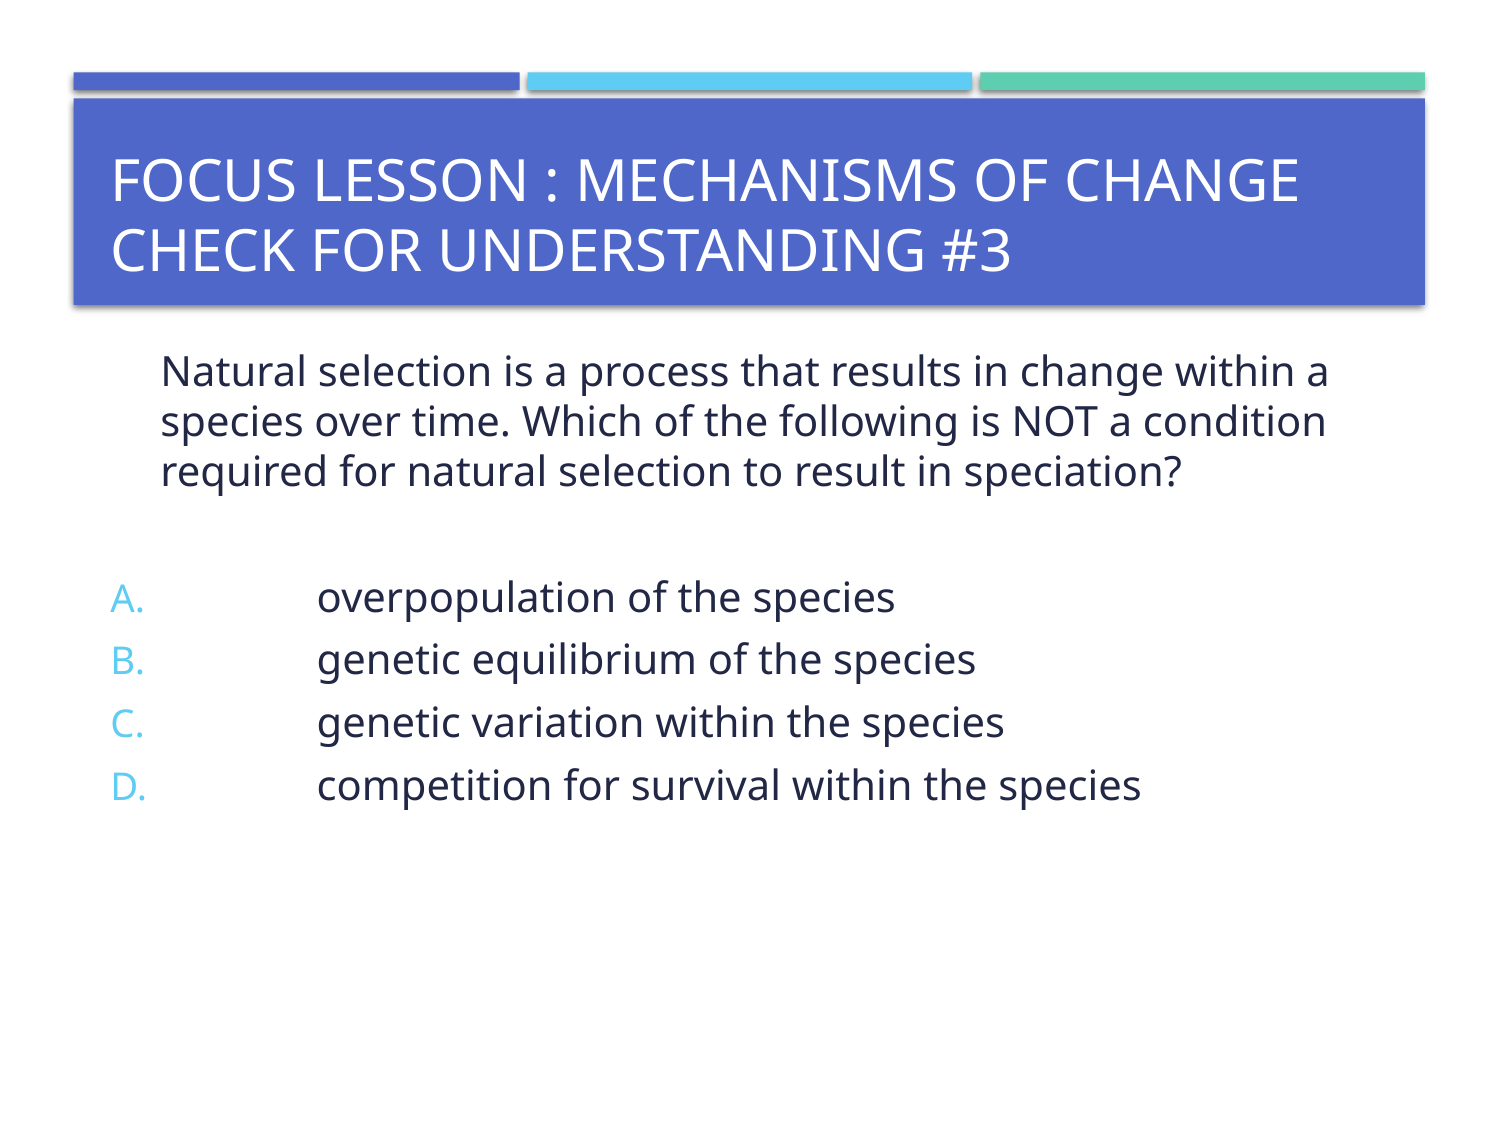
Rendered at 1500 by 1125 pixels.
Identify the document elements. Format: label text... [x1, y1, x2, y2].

list Natural selection is a process that results in change within a species over time. Which of the following is NOT a condition required for natural selection to result in speciation? overpopulation of the species genetic equilibrium of the species genetic variation within the species competition for survival within the species [95, 337, 1406, 1050]
title Focus Lesson : Mechanisms of Change Check for Understanding #3 [95, 112, 1406, 291]
